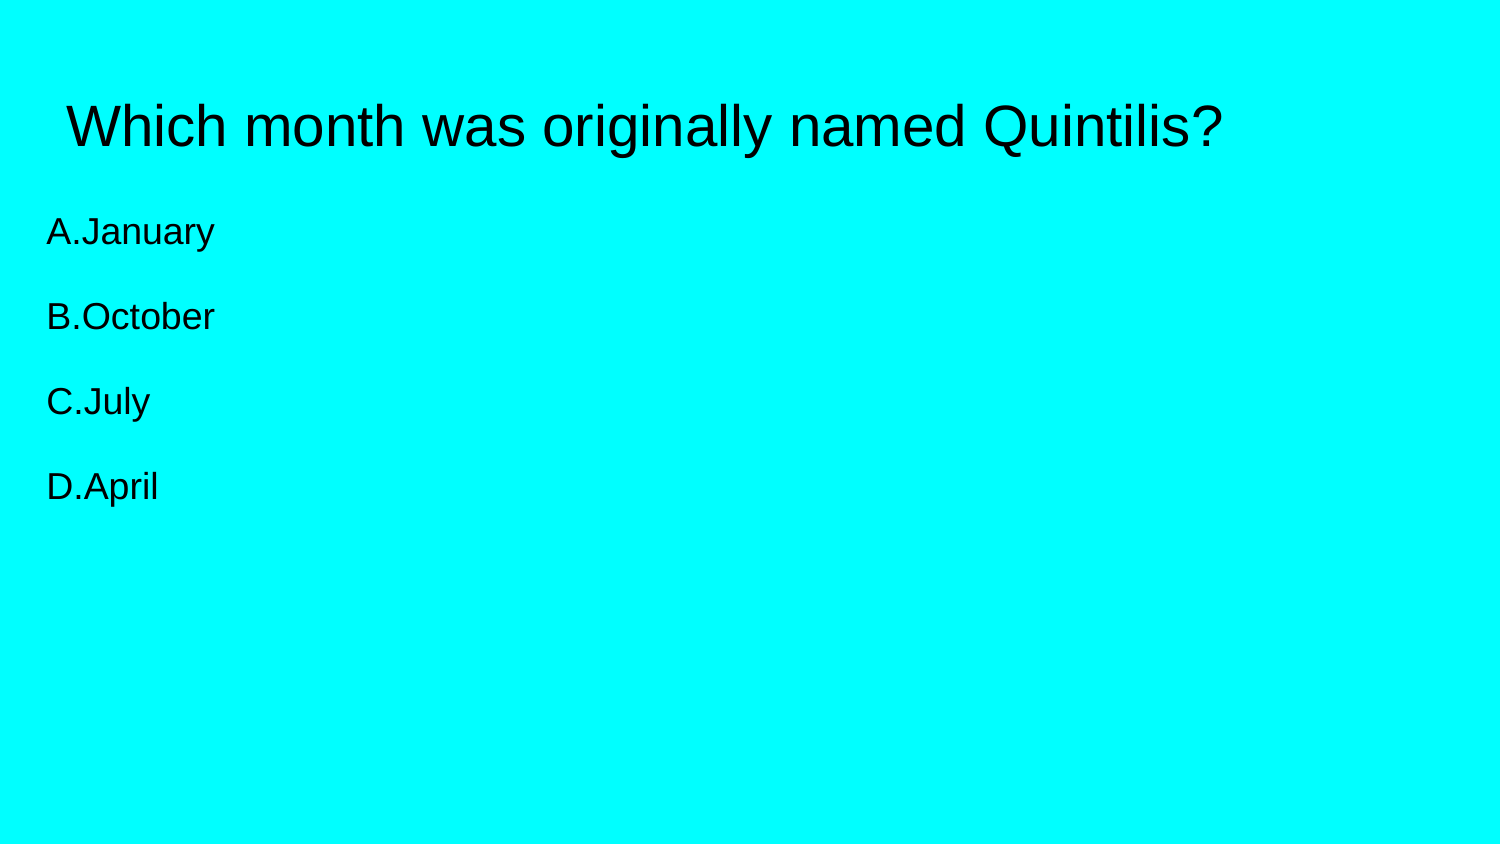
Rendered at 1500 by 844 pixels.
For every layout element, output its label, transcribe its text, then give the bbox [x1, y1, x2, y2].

list A.January B.October C.July D.April [31, 185, 1430, 746]
title Which month was originally named Quintilis? [51, 72, 1449, 167]
